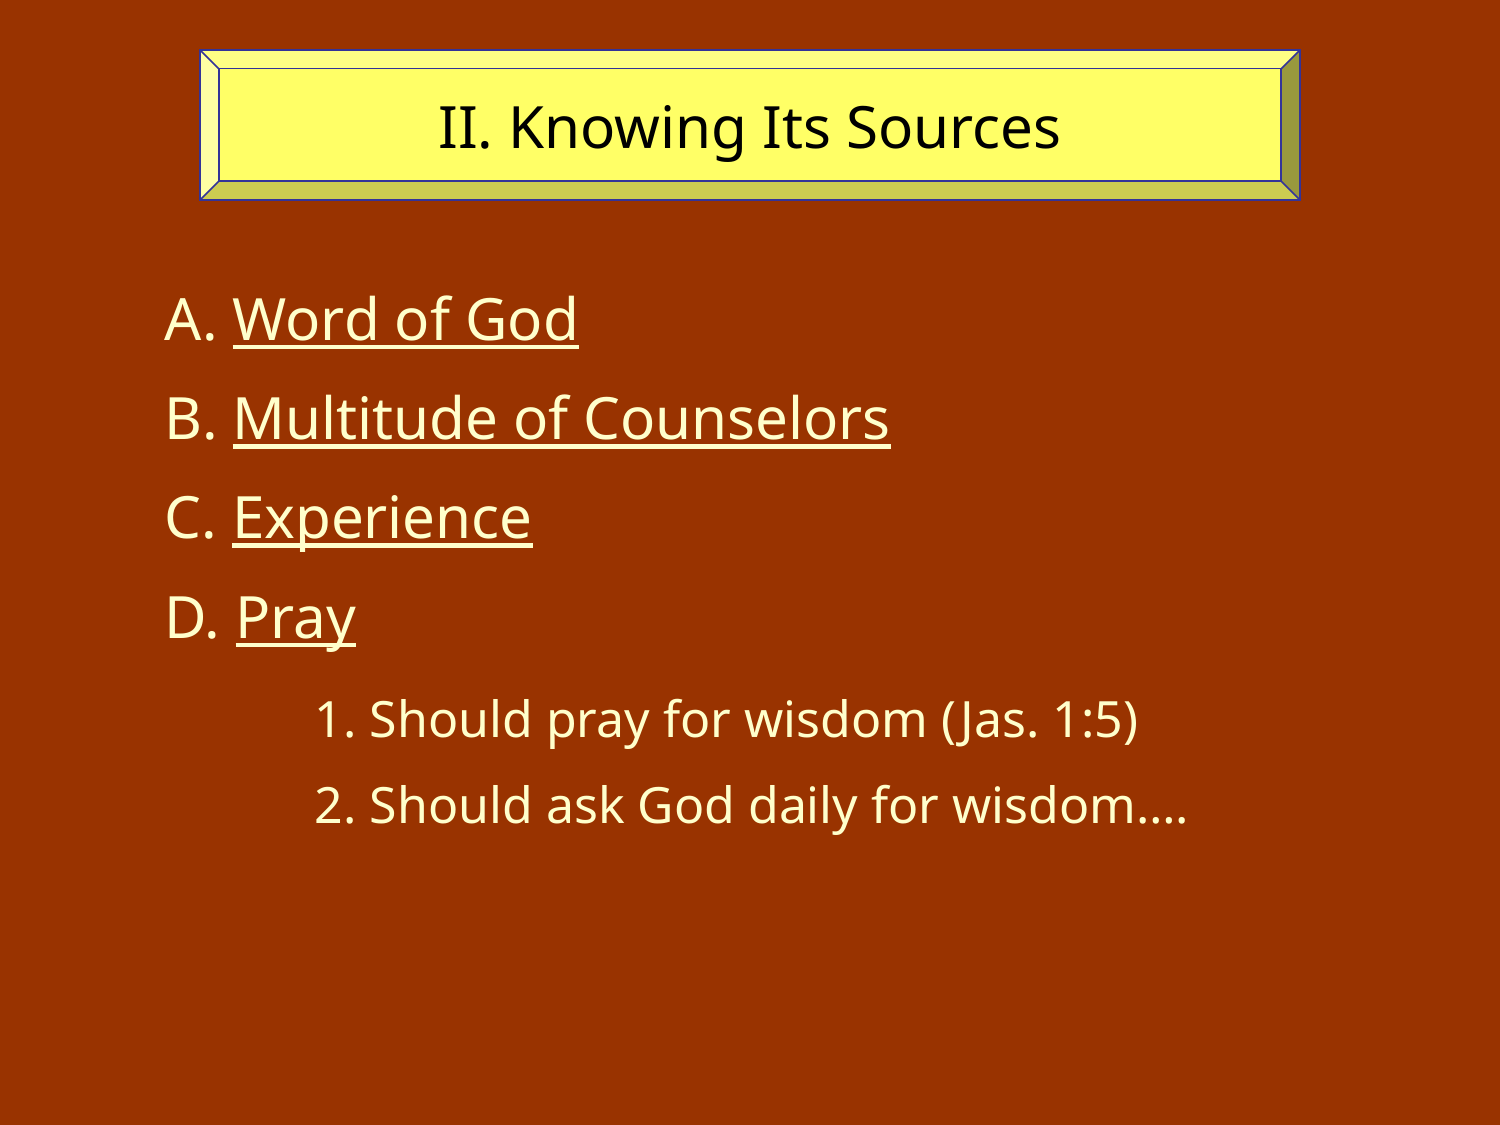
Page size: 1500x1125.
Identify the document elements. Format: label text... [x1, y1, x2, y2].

text_box II. Knowing Its Sources [200, 49, 1301, 200]
text_box A. Word of God B. Multitude of Counselors C. Experience D. Pray 1. Should pray for wisdom (Jas. 1:5) 2. Should ask God daily for wisdom…. [149, 274, 1500, 842]
